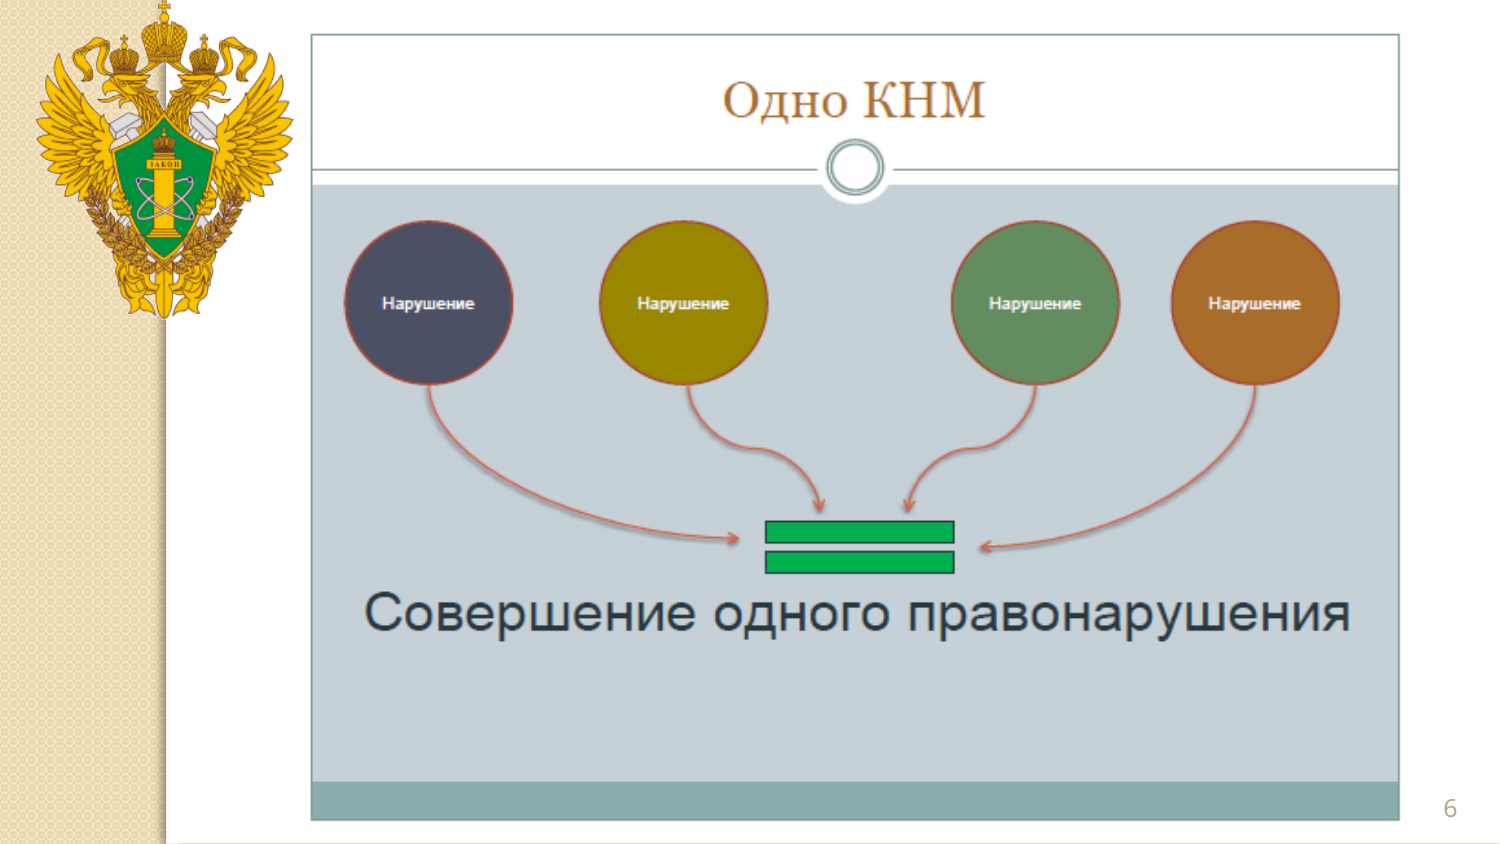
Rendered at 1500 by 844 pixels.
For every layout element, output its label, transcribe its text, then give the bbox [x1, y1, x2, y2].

picture [301, 19, 1414, 824]
slide_number 6 [1413, 775, 1488, 835]
picture [34, 0, 295, 320]
